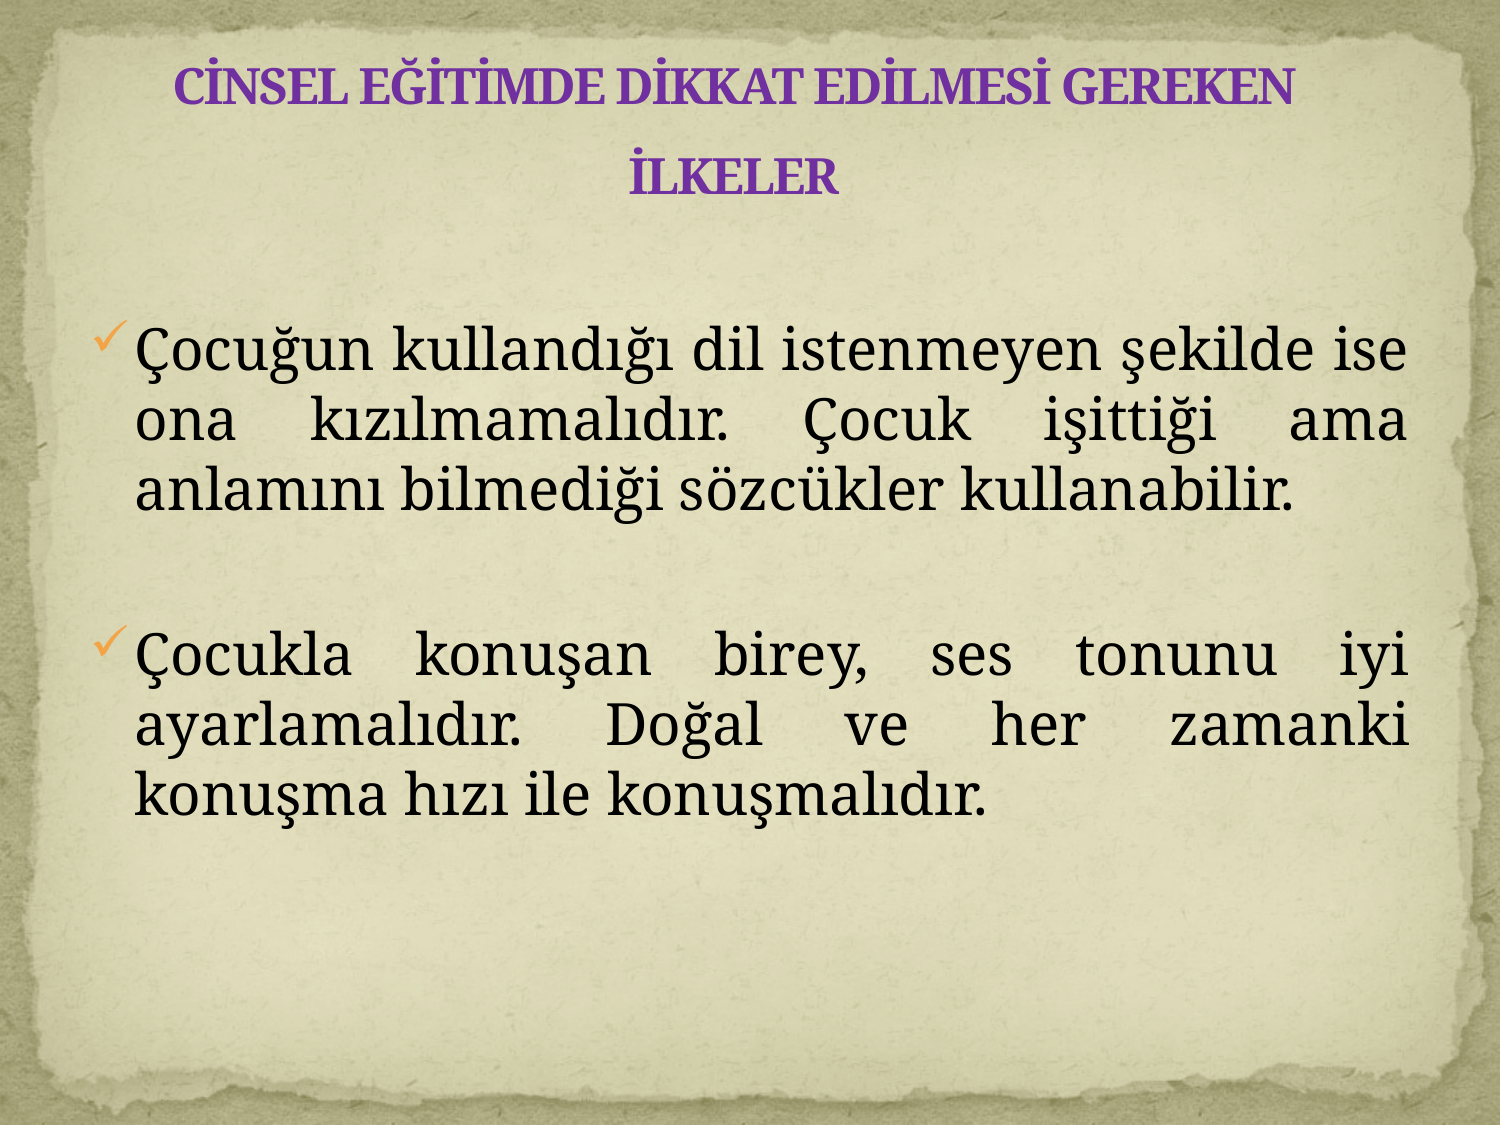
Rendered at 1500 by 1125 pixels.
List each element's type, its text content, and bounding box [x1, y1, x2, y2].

title CİNSEL EĞİTİMDE DİKKAT EDİLMESİ GEREKEN İLKELER [58, 93, 1409, 212]
list Çocuğun kullandığı dil istenmeyen şekilde ise ona kızılmamalıdır. Çocuk işittiği ama anlamını bilmediği sözcükler kullanabilir. Çocukla konuşan birey, ses tonunu iyi ayarlamalıdır. Doğal ve her zamanki konuşma hızı ile konuşmalıdır. [75, 304, 1425, 994]
